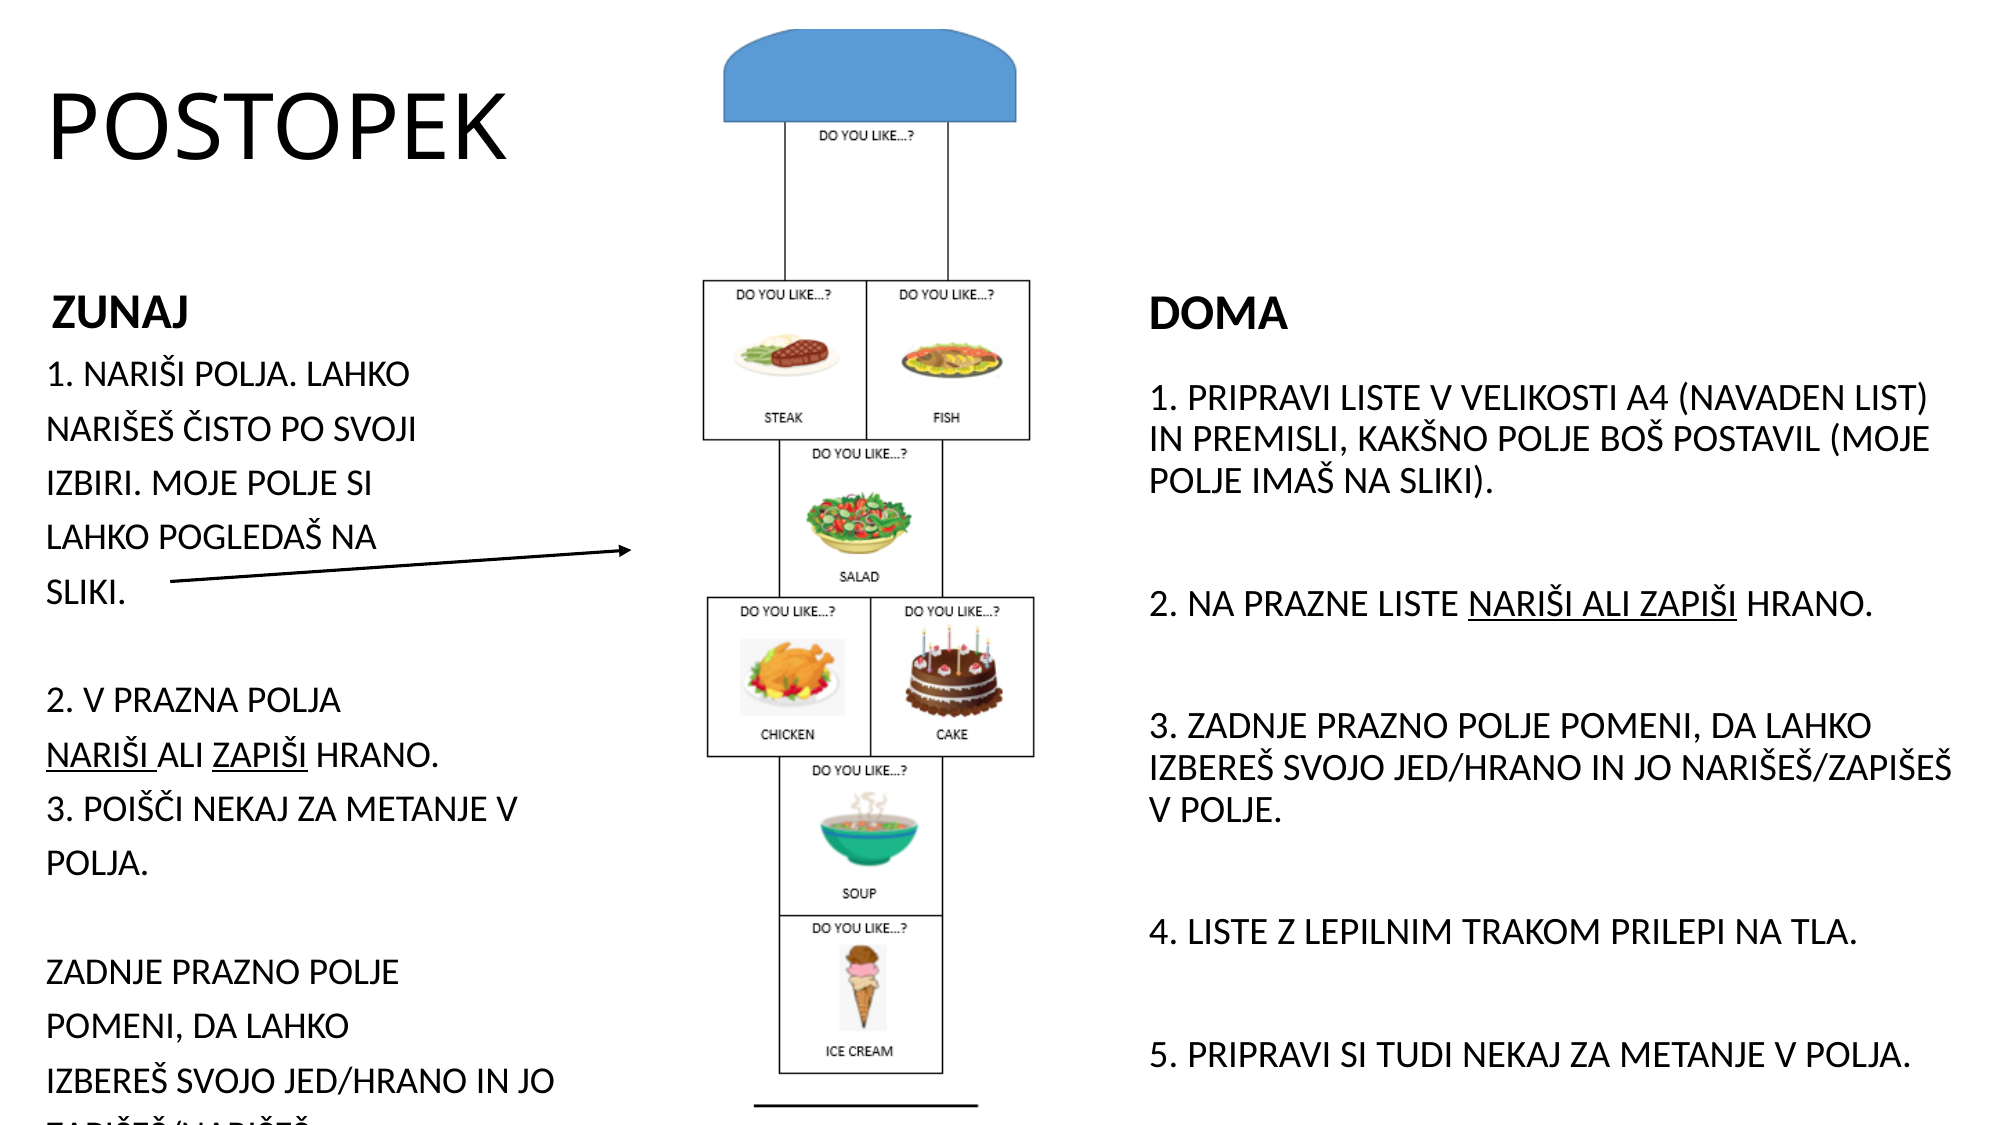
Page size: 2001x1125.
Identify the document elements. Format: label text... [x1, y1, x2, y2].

picture [628, 29, 1134, 1117]
title POSTOPEK [30, 20, 1756, 239]
list DOMA [1134, 213, 1985, 349]
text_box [170, 549, 632, 582]
list ZUNAJ [36, 211, 628, 346]
list 1. NARIŠI POLJA. LAHKO NARIŠEŠ ČISTO PO SVOJI IZBIRI. MOJE POLJE SI LAHKO POGLEDAŠ NA SLIKI. 2. V PRAZNA POLJA NARIŠI ALI ZAPIŠI HRANO. 3. POIŠČI NEKAJ ZA METANJE V POLJA. ZADNJE PRAZNO POLJE POMENI, DA LAHKO IZBEREŠ SVOJO JED/HRANO IN JO ZAPIŠEŠ/NARIŠEŠ. [30, 346, 981, 1125]
list 1. PRIPRAVI LISTE V VELIKOSTI A4 (NAVADEN LIST) IN PREMISLI, KAKŠNO POLJE BOŠ POSTAVIL (MOJE POLJE IMAŠ NA SLIKI). 2. NA PRAZNE LISTE NARIŠI ALI ZAPIŠI HRANO. 3. ZADNJE PRAZNO POLJE POMENI, DA LAHKO IZBEREŠ SVOJO JED/HRANO IN JO NARIŠEŠ/ZAPIŠEŠ V POLJE. 4. LISTE Z LEPILNIM TRAKOM PRILEPI NA TLA. 5. PRIPRAVI SI TUDI NEKAJ ZA METANJE V POLJA. [1134, 368, 1985, 1089]
